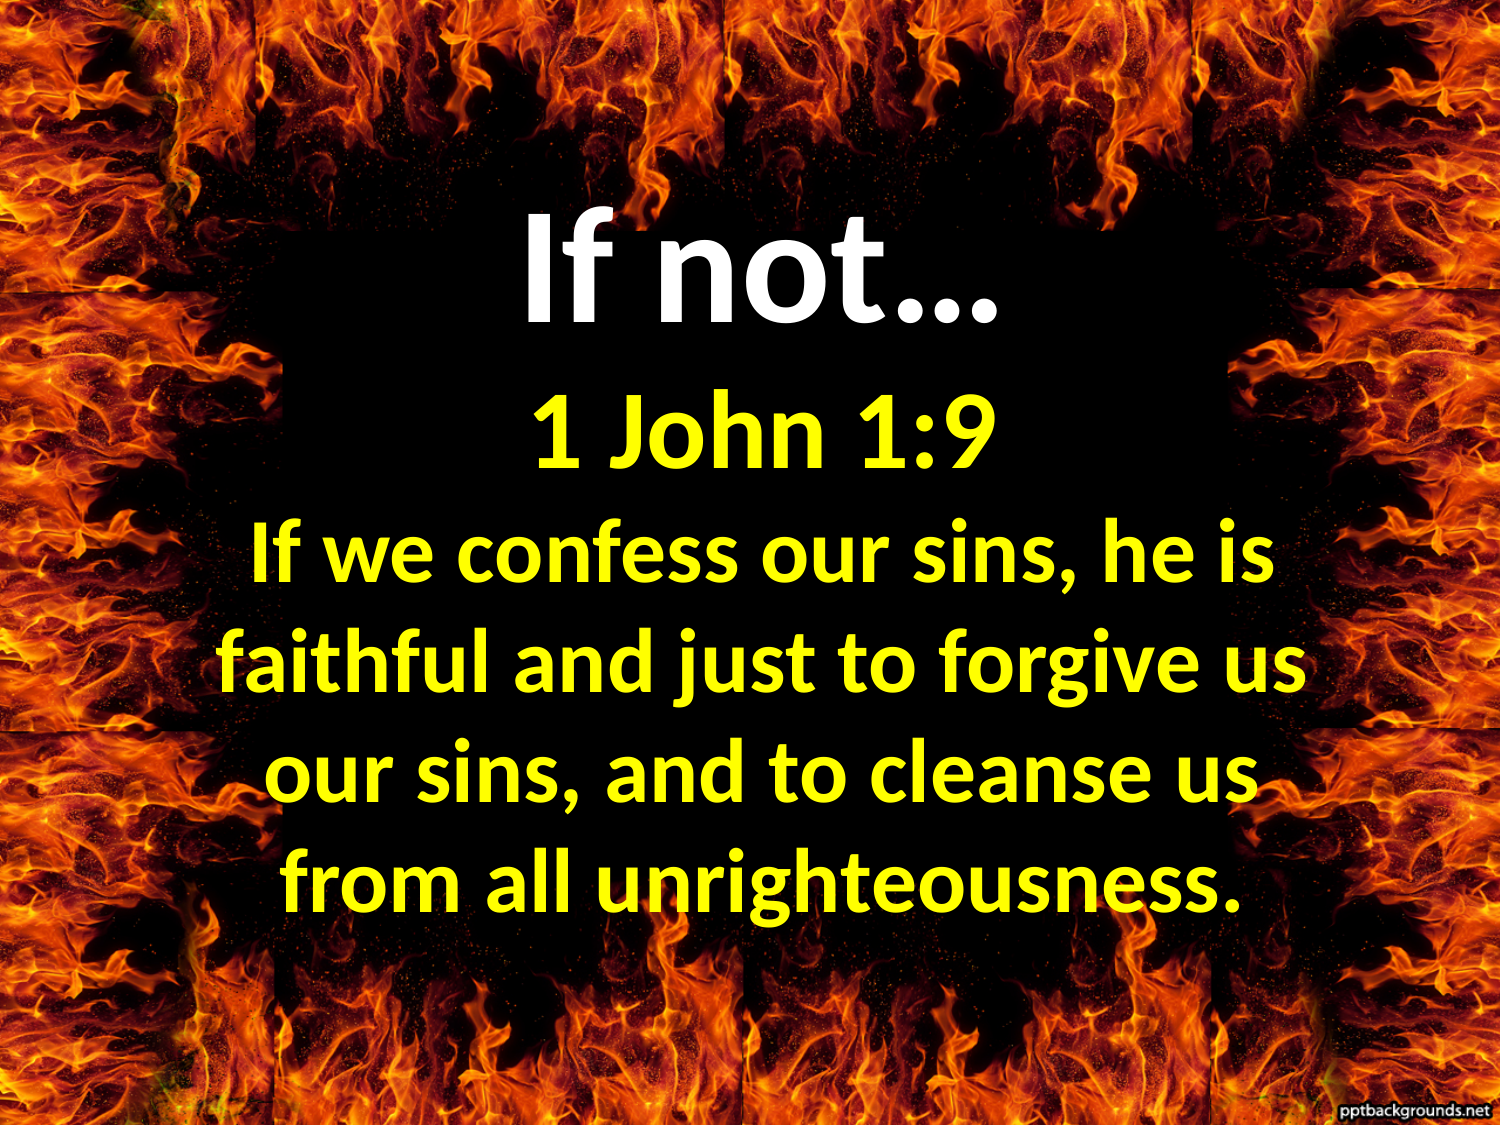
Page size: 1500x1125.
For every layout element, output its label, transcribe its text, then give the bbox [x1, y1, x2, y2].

picture [0, 0, 1500, 1125]
title If not… 1 John 1:9 If we confess our sins, he is faithful and just to forgive us our sins, and to cleanse us from all unrighteousness. [174, 112, 1350, 975]
